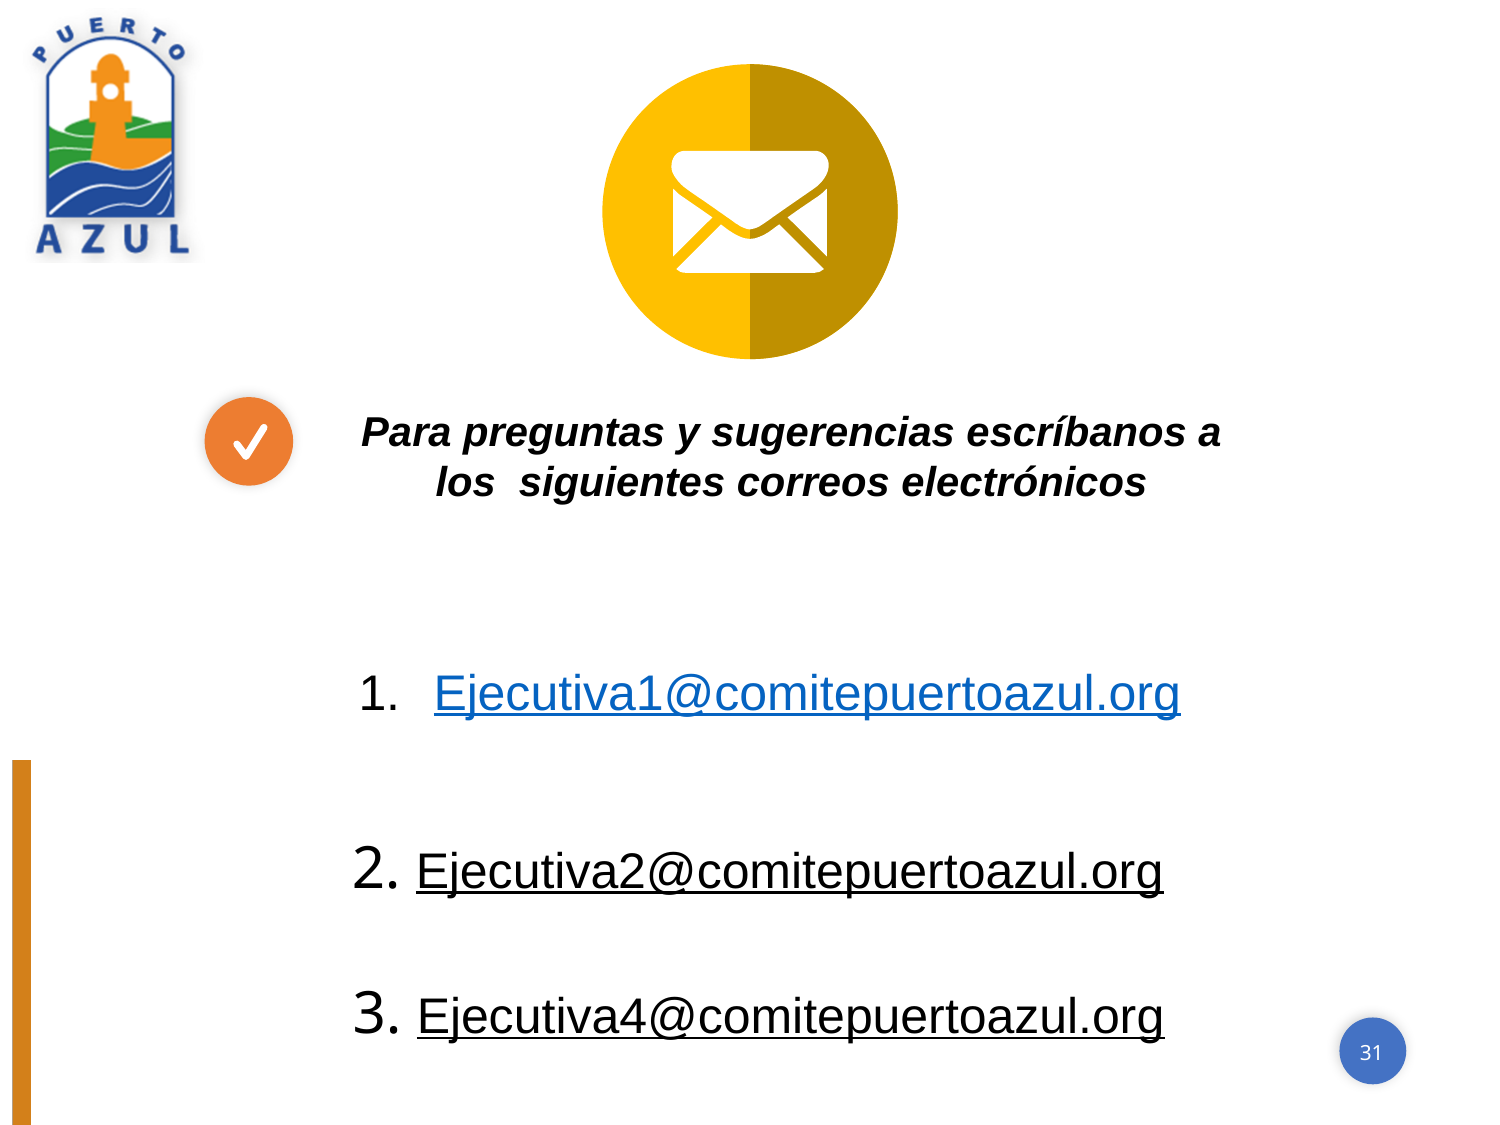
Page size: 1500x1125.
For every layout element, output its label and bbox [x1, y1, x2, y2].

picture [0, 289, 1496, 1125]
picture [17, 8, 205, 263]
text_box [204, 397, 294, 486]
text_box [602, 64, 898, 360]
